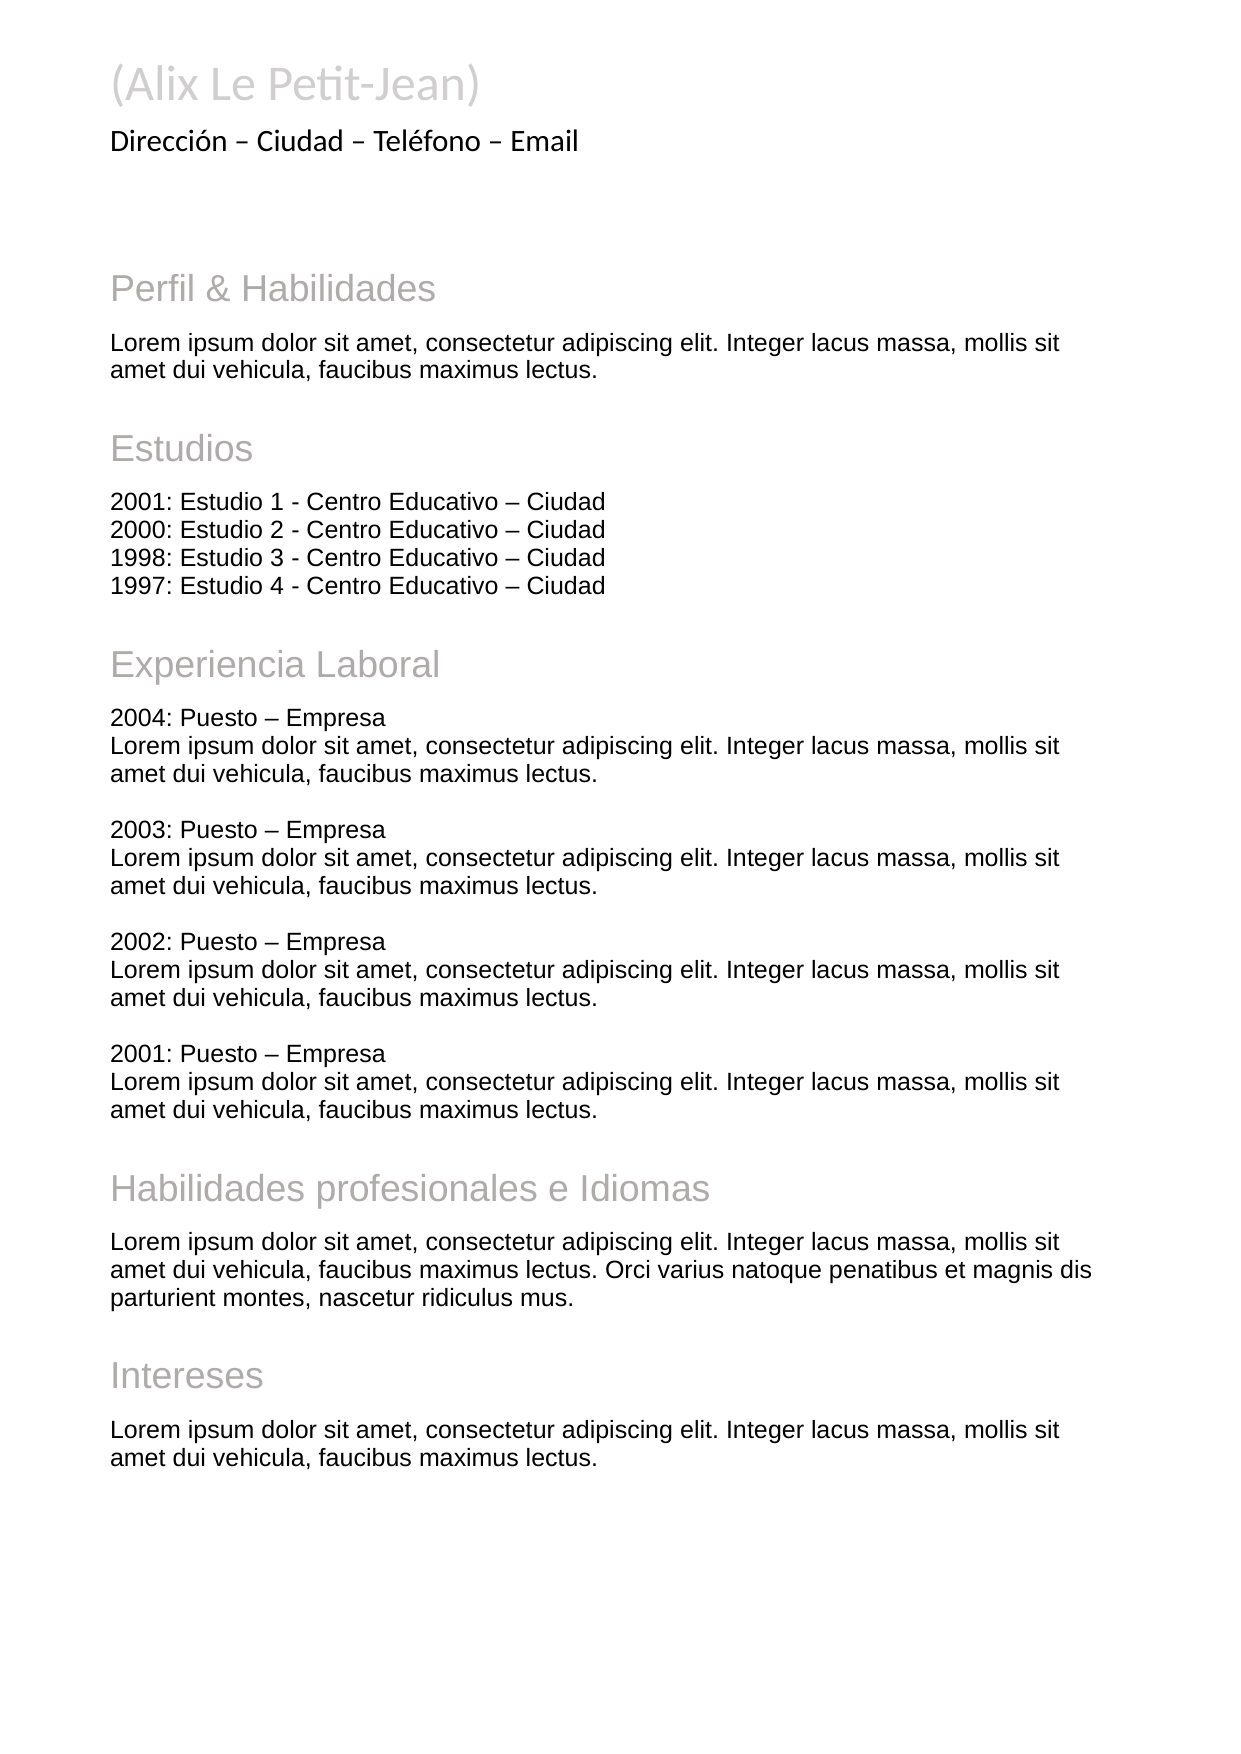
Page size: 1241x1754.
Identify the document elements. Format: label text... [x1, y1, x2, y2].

table_cell Estudios [95, 420, 1118, 481]
table_cell Experiencia Laboral [95, 636, 1118, 696]
table_cell 2001: Estudio 1 - Centro Educativo – Ciudad 2000: Estudio 2 - Centro Educativo – Ciudad 1998: Estudio 3 - Centro Educativo – Ciudad 1997: Estudio 4 - Centro Educativo – Ciudad [95, 481, 1118, 636]
table_cell 2004: Puesto – Empresa Lorem ipsum dolor sit amet, consectetur adipiscing elit. Integer lacus massa, mollis sit amet dui vehicula, faucibus maximus lectus. 2003: Puesto – Empresa Lorem ipsum dolor sit amet, consectetur adipiscing elit. Integer lacus massa, mollis sit amet dui vehicula, faucibus maximus lectus. 2002: Puesto – Empresa Lorem ipsum dolor sit amet, consectetur adipiscing elit. Integer lacus massa, mollis sit amet dui vehicula, faucibus maximus lectus. 2001: Puesto – Empresa Lorem ipsum dolor sit amet, consectetur adipiscing elit. Integer lacus massa, mollis sit amet dui vehicula, faucibus maximus lectus. [95, 696, 1118, 1159]
table_cell Habilidades profesionales e Idiomas [95, 1159, 1118, 1220]
table_cell Perfil & Habilidades [95, 260, 1118, 321]
table_cell Dirección – Ciudad – Teléfono – Email [95, 121, 1118, 260]
table_cell Lorem ipsum dolor sit amet, consectetur adipiscing elit. Integer lacus massa, mollis sit amet dui vehicula, faucibus maximus lectus. [95, 1408, 1118, 1479]
table_cell Lorem ipsum dolor sit amet, consectetur adipiscing elit. Integer lacus massa, mollis sit amet dui vehicula, faucibus maximus lectus. [95, 321, 1118, 420]
table_header (Alix Le Petit-Jean) [95, 56, 1118, 121]
table_cell Lorem ipsum dolor sit amet, consectetur adipiscing elit. Integer lacus massa, mollis sit amet dui vehicula, faucibus maximus lectus. Orci varius natoque penatibus et magnis dis parturient montes, nascetur ridiculus mus. [95, 1220, 1118, 1347]
table_cell Intereses [95, 1347, 1118, 1408]
